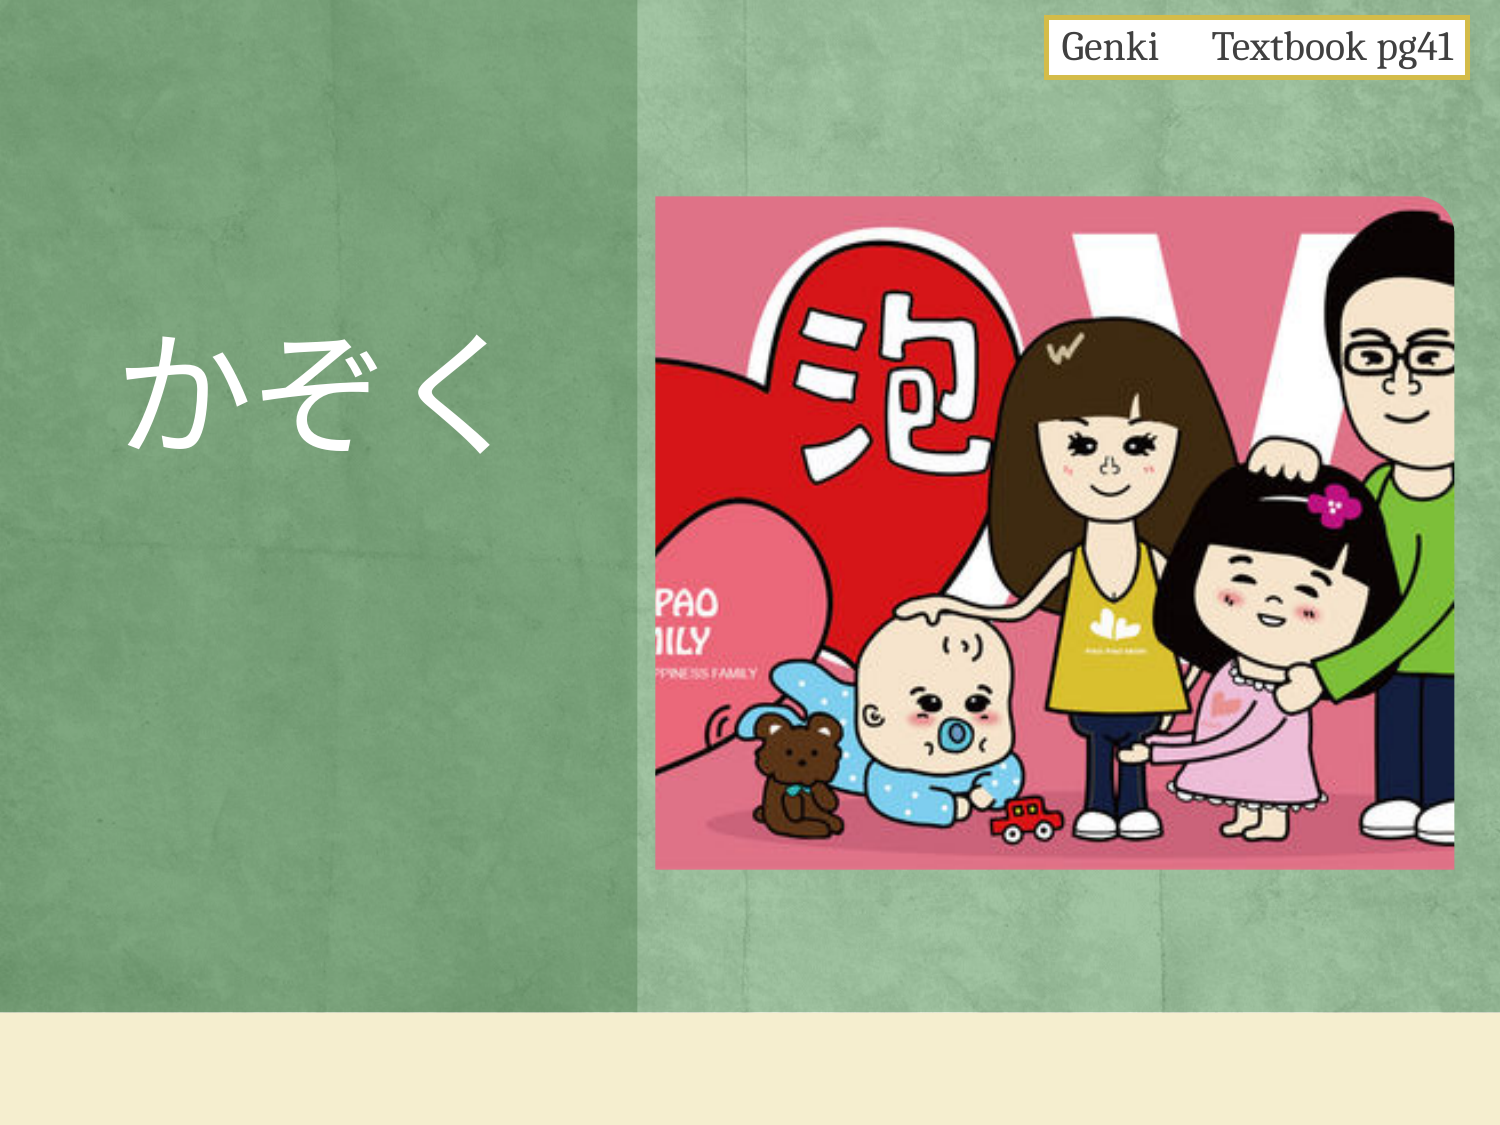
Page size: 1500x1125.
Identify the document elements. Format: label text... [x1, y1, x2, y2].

picture [654, 195, 1455, 871]
text_box Genki Textbook pg41 [1044, 15, 1470, 80]
title かぞく [100, 0, 600, 480]
